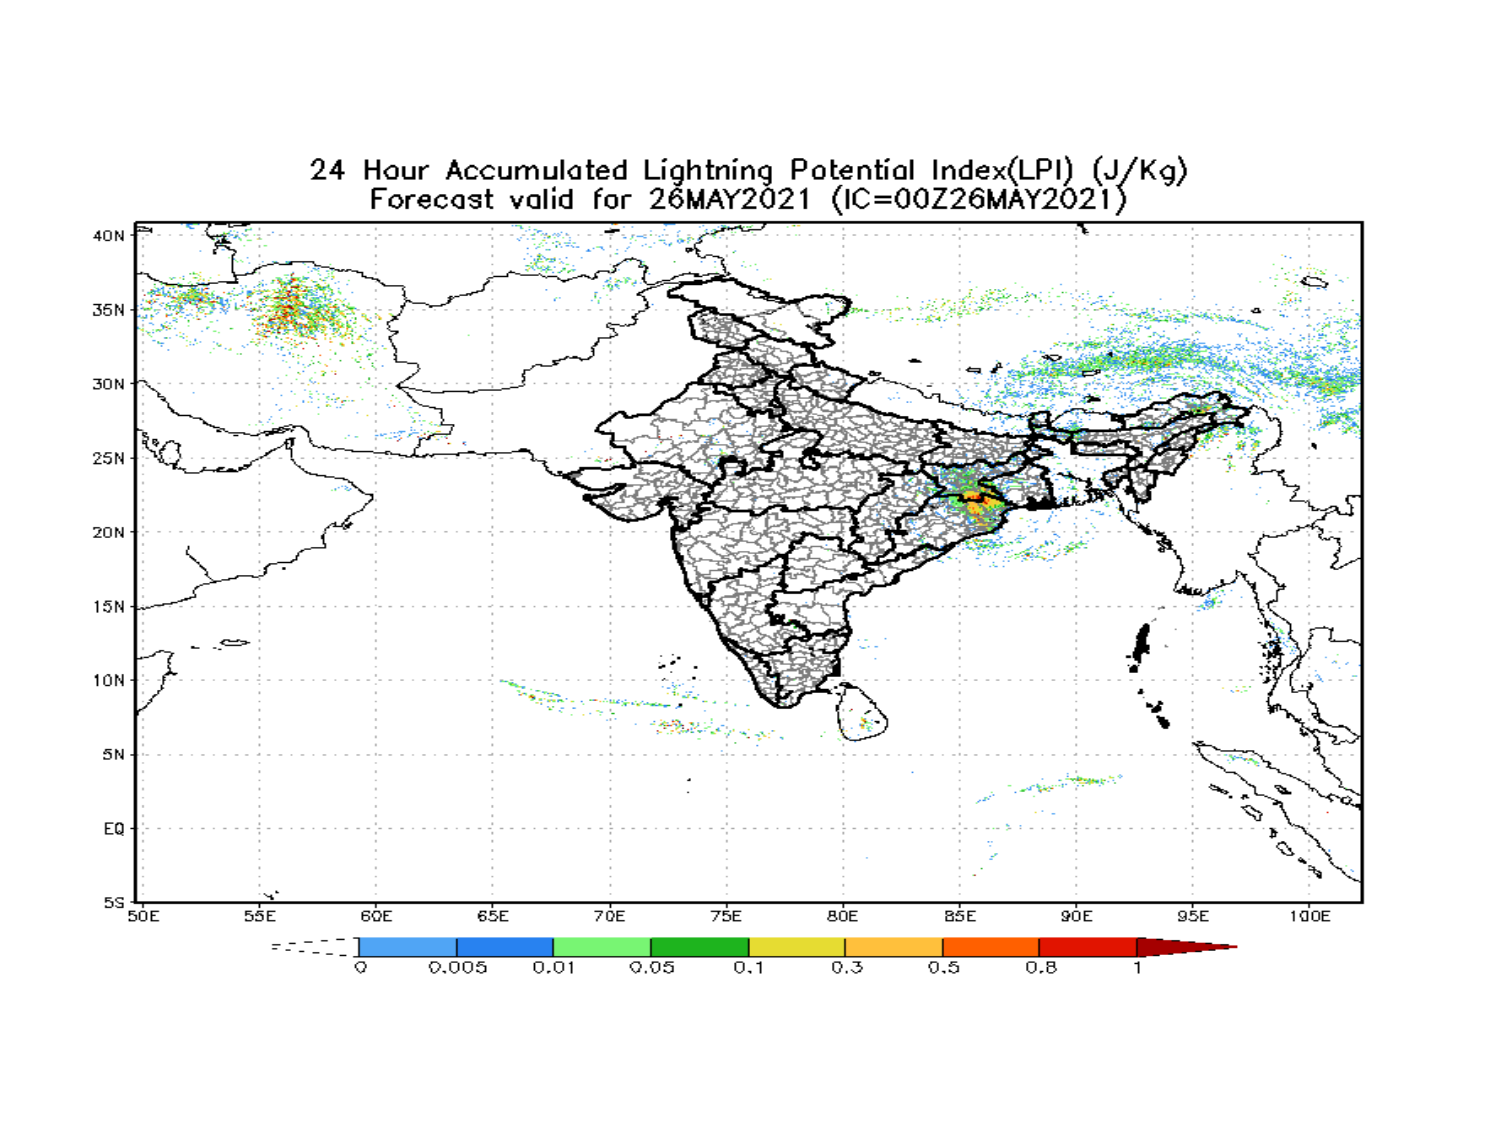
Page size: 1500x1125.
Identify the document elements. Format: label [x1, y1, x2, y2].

picture [74, 149, 1426, 976]
